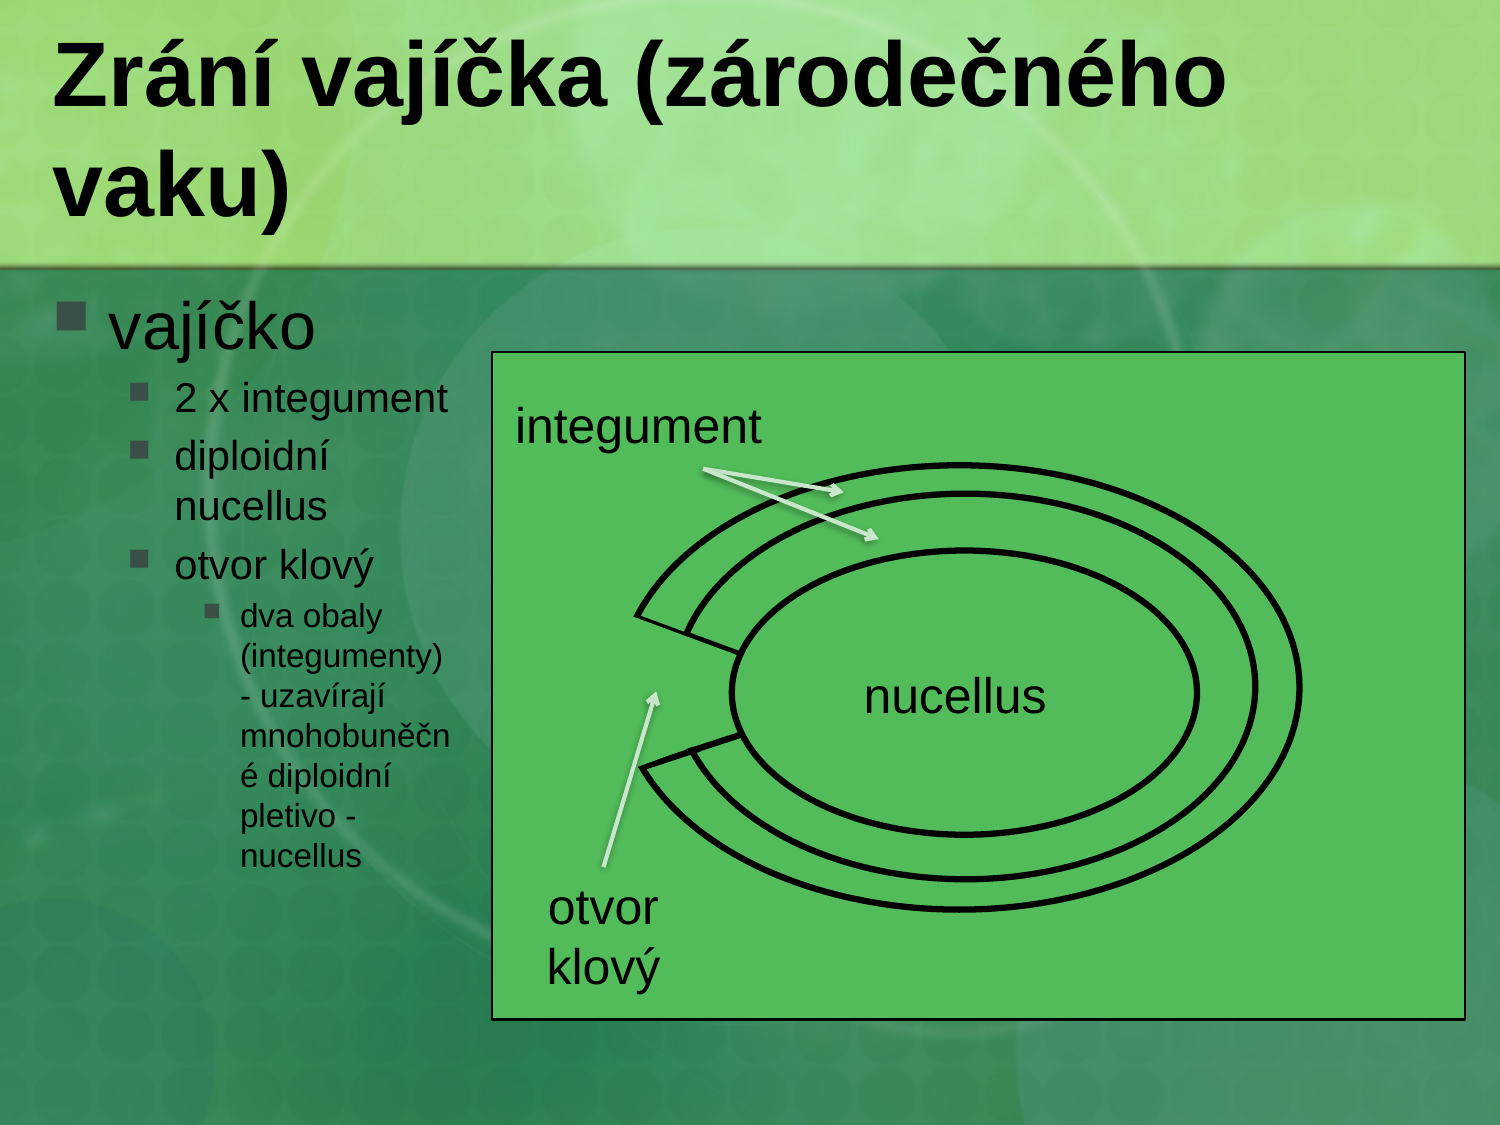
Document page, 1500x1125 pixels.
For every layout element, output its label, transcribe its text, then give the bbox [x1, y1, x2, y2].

title Zrání vajíčka (zárodečného vaku) [37, 24, 1463, 226]
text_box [541, 752, 719, 806]
picture [0, 0, 1500, 1125]
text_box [702, 468, 880, 540]
list vajíčko 2 x integument diploidní nucellus otvor klový dva obaly (integumenty) - uzavírají mnohobuněčné diploidní pletivo - nucellus [37, 274, 469, 1101]
text_box otvor klový [480, 867, 486, 1002]
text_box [491, 351, 1465, 1020]
